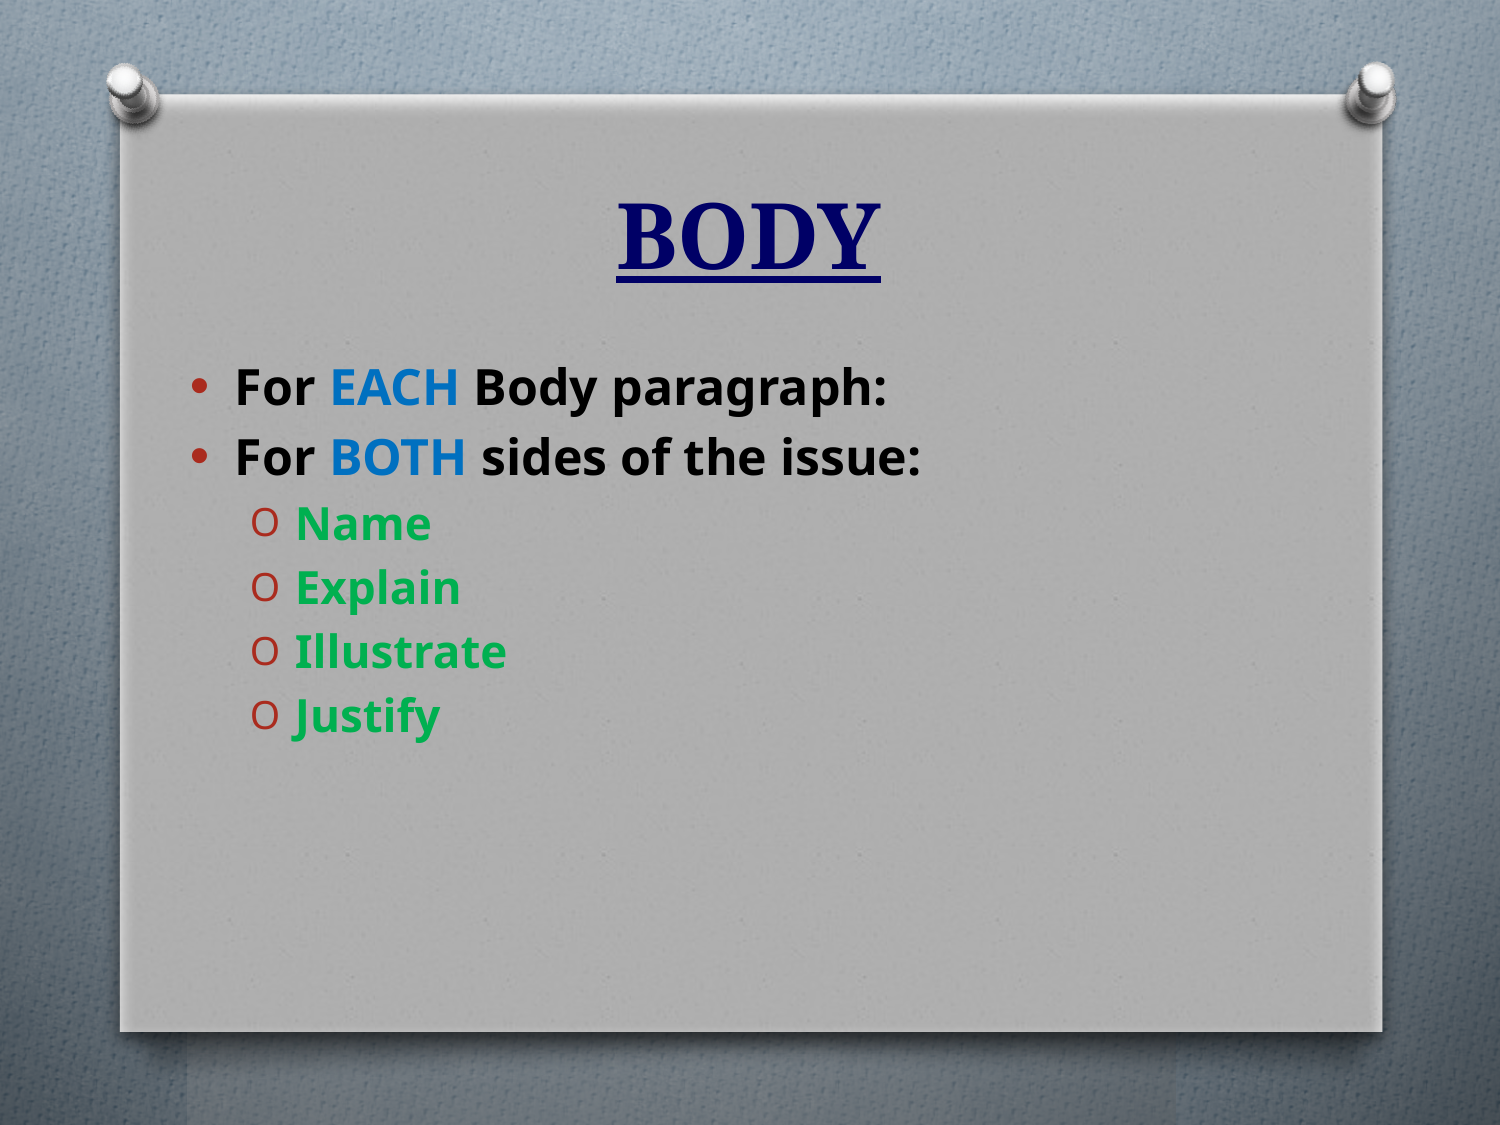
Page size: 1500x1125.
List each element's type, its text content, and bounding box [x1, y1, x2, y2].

list For EACH Body paragraph: For BOTH sides of the issue: Name Explain Illustrate Justify [174, 347, 1325, 1000]
title BODY [174, 134, 1323, 332]
picture [1317, 35, 1439, 156]
picture [75, 29, 198, 153]
